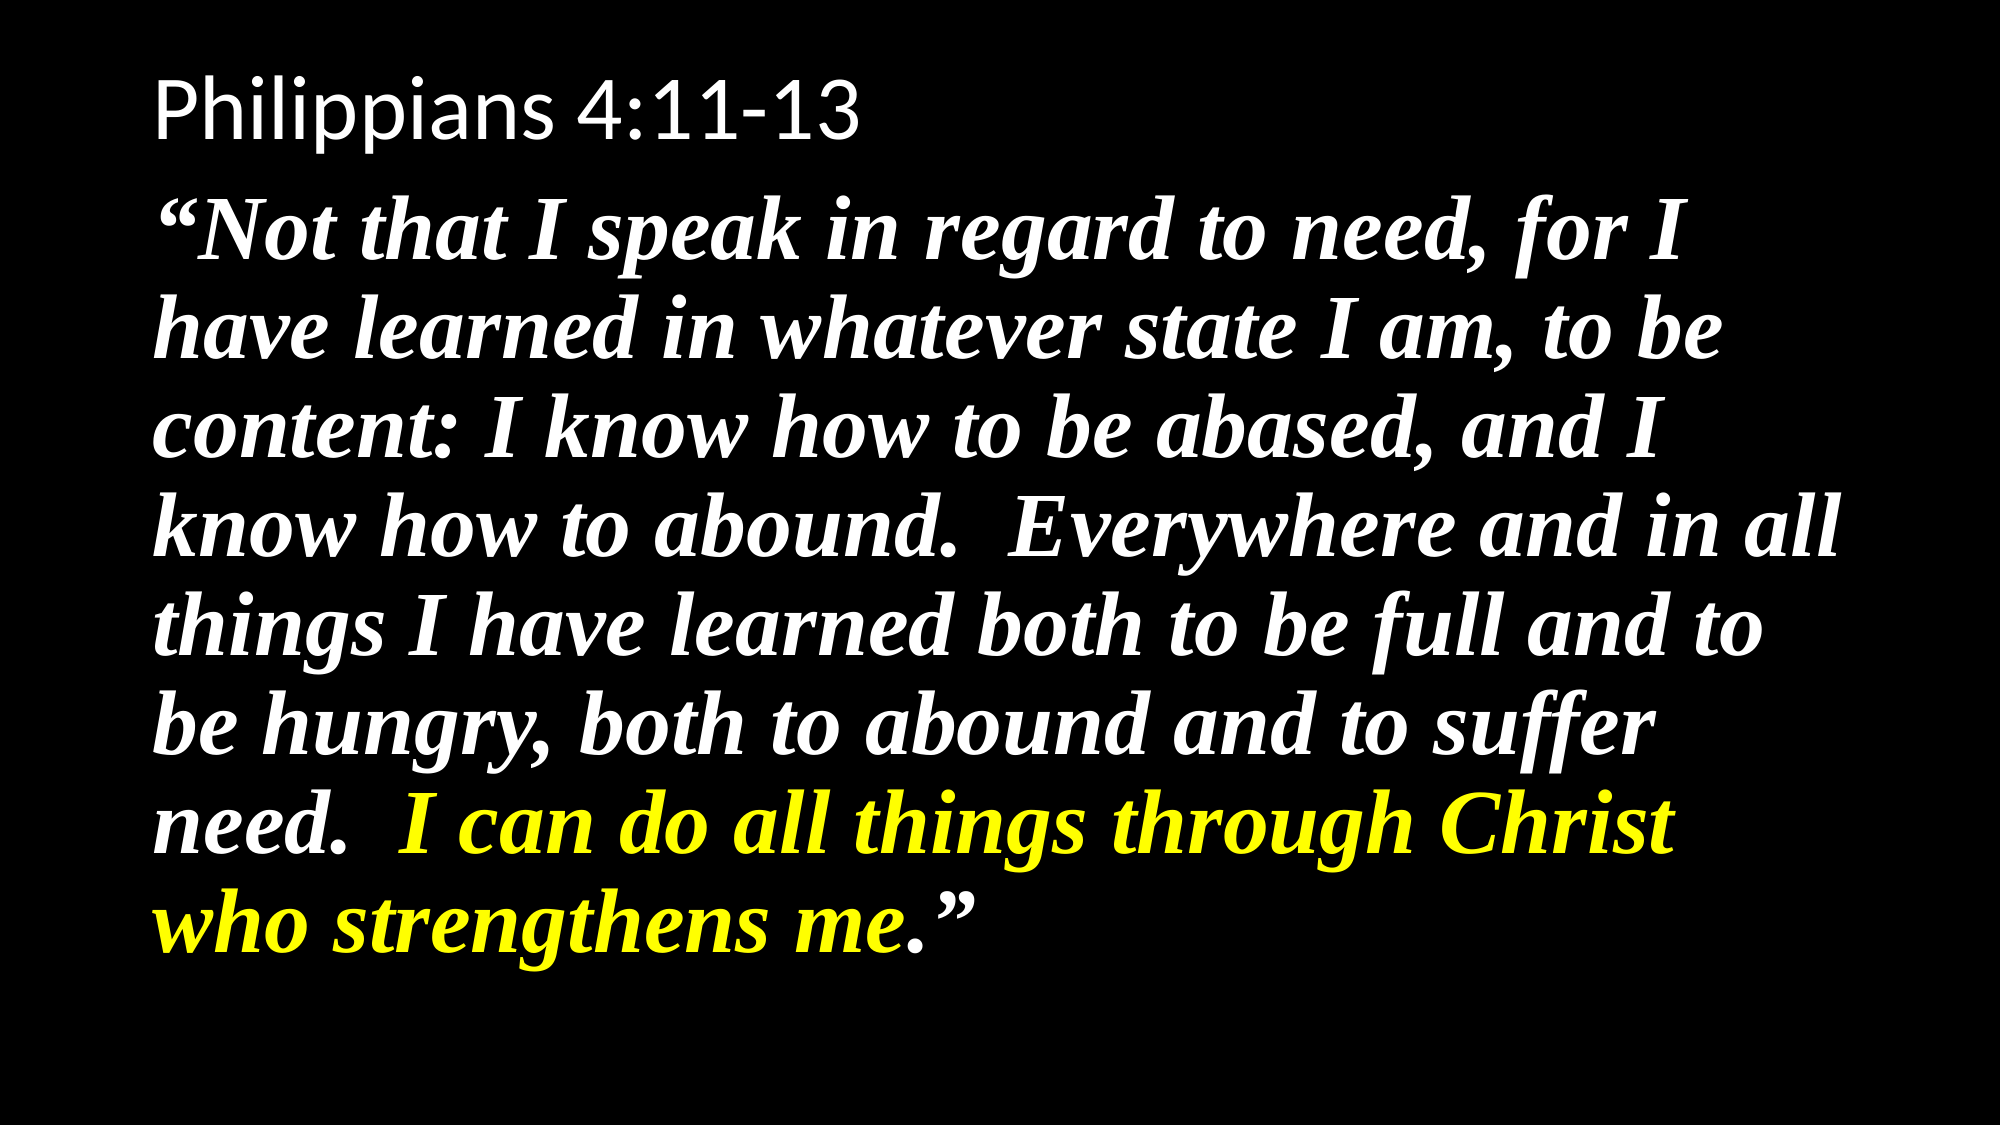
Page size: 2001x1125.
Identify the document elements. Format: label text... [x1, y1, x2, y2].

list Philippians 4:11-13 “Not that I speak in regard to need, for I have learned in whatever state I am, to be content: I know how to be abased, and I know how to abound. Everywhere and in all things I have learned both to be full and to be hungry, both to abound and to suffer need. I can do all things through Christ who strengthens me.” [137, 52, 1863, 1084]
